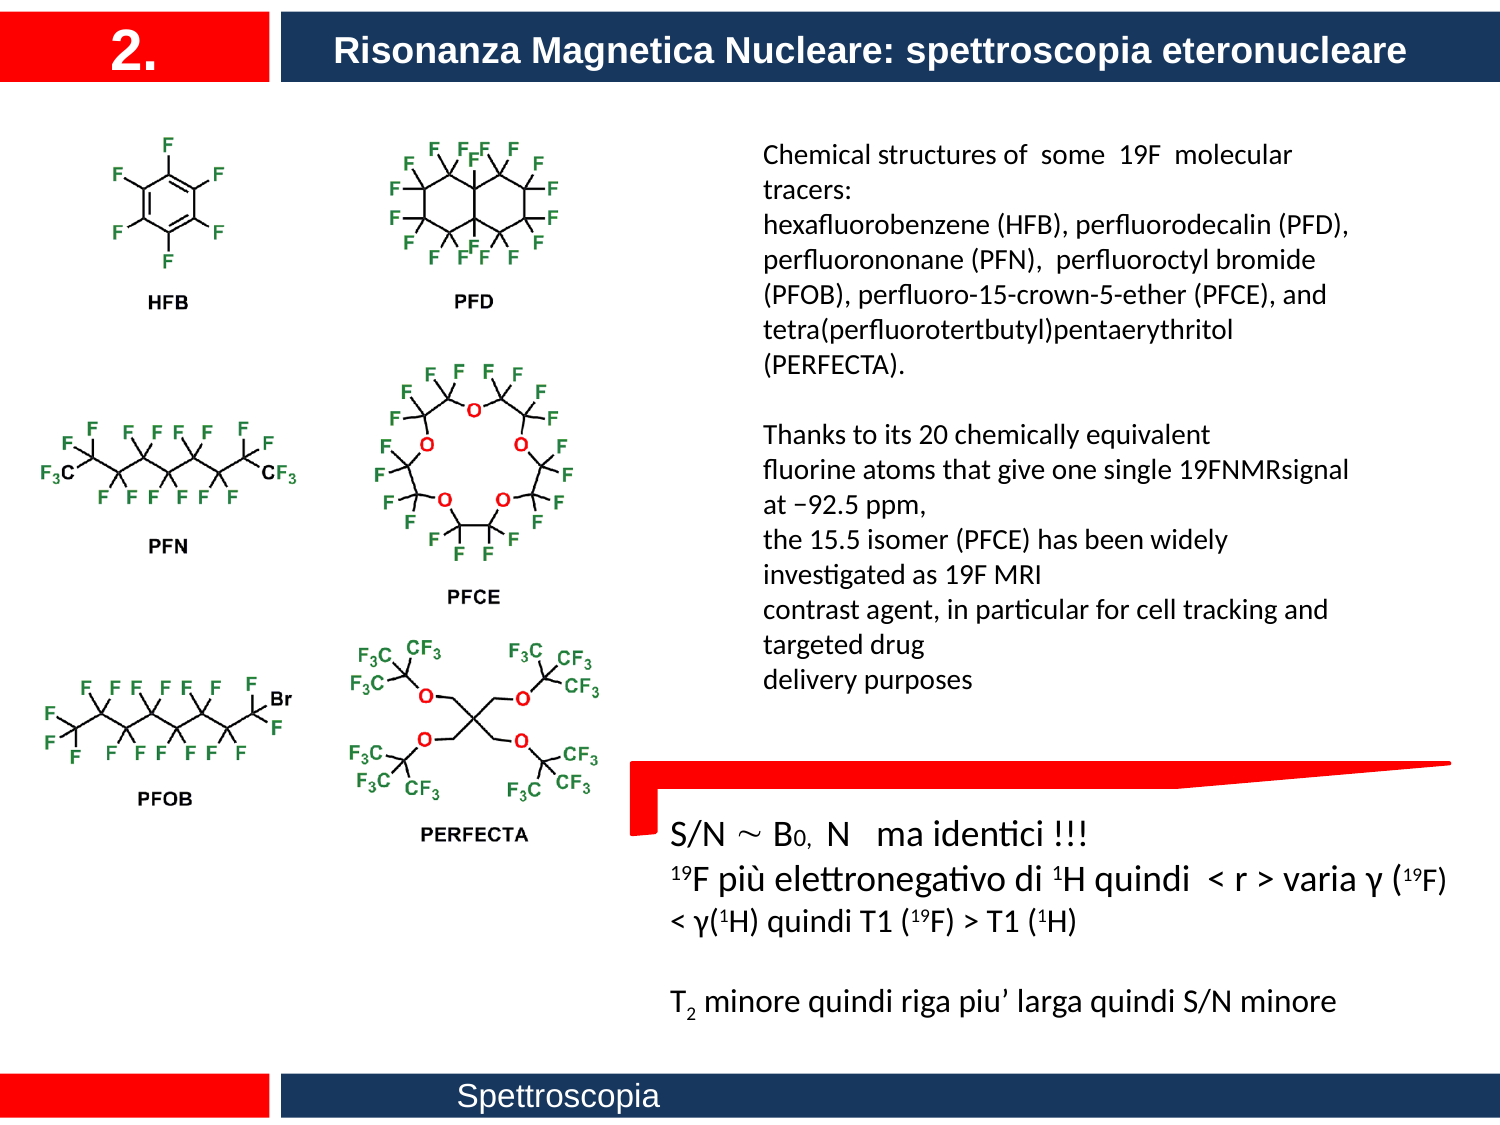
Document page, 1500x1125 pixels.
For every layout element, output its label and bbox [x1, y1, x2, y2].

text_box [0, 11, 1500, 1123]
